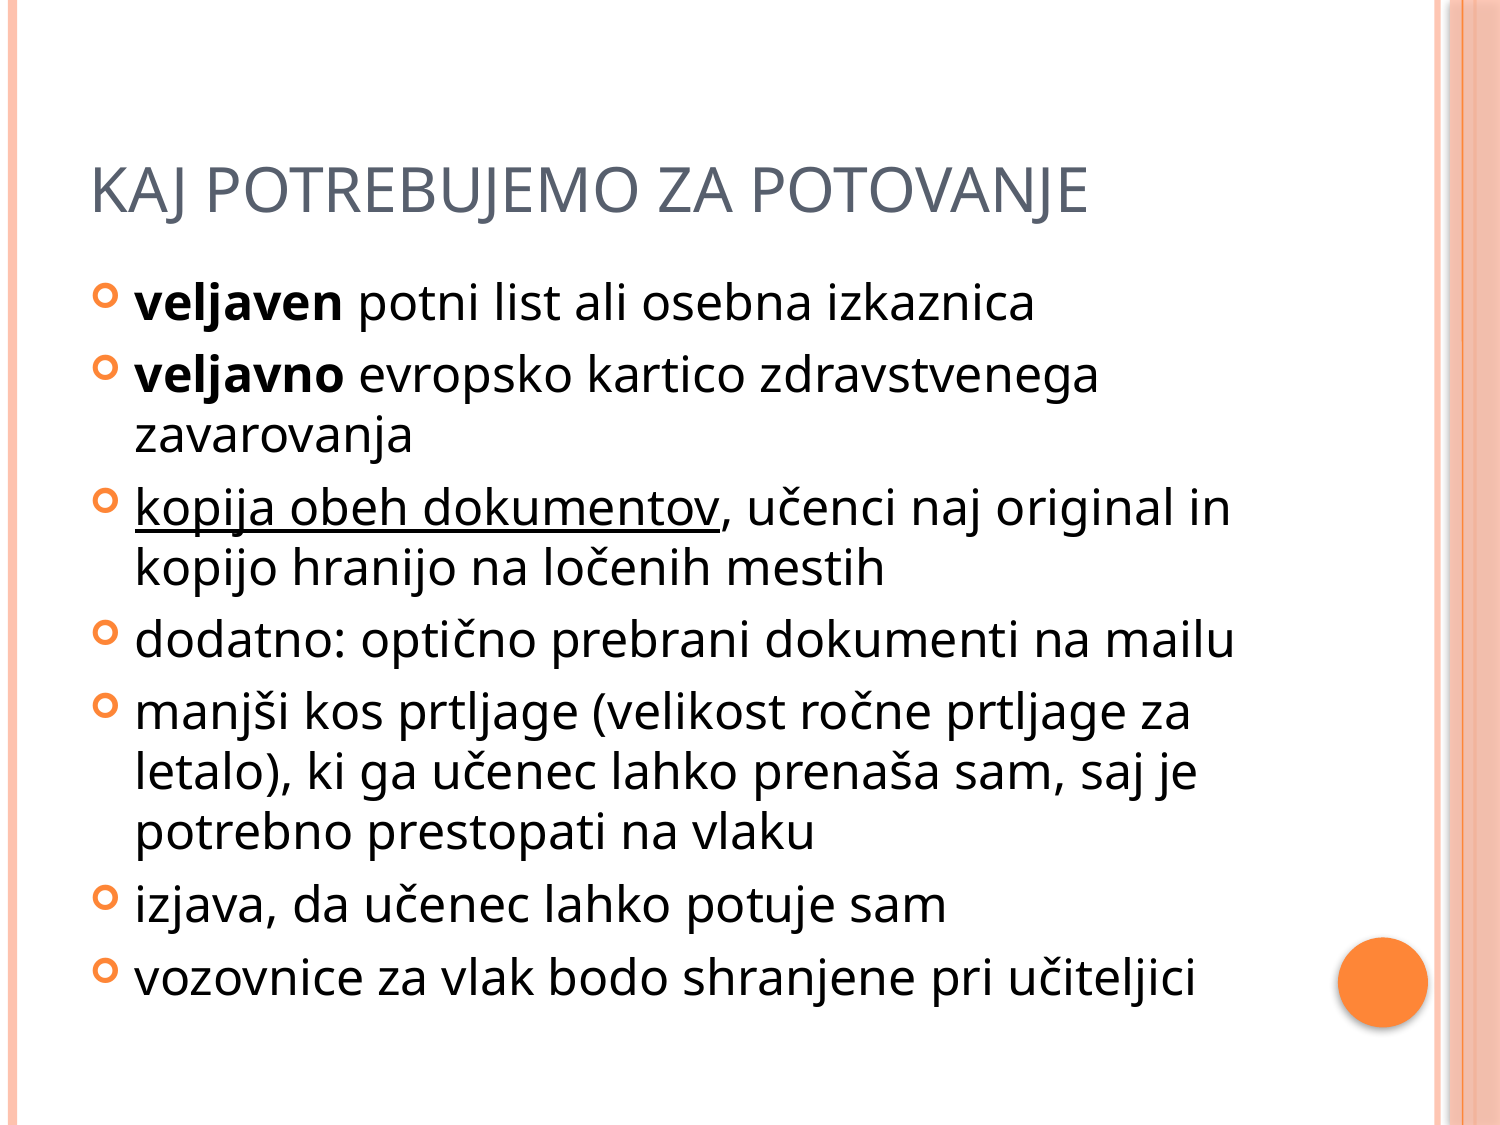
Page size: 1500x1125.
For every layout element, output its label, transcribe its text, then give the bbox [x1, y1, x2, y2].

list veljaven potni list ali osebna izkaznica veljavno evropsko kartico zdravstvenega zavarovanja kopija obeh dokumentov, učenci naj original in kopijo hranijo na ločenih mestih dodatno: optično prebrani dokumenti na mailu manjši kos prtljage (velikost ročne prtljage za letalo), ki ga učenec lahko prenaša sam, saj je potrebno prestopati na vlaku izjava, da učenec lahko potuje sam vozovnice za vlak bodo shranjene pri učiteljici [75, 262, 1300, 1062]
title Kaj potrebujemo za potovanje [75, 45, 1300, 233]
